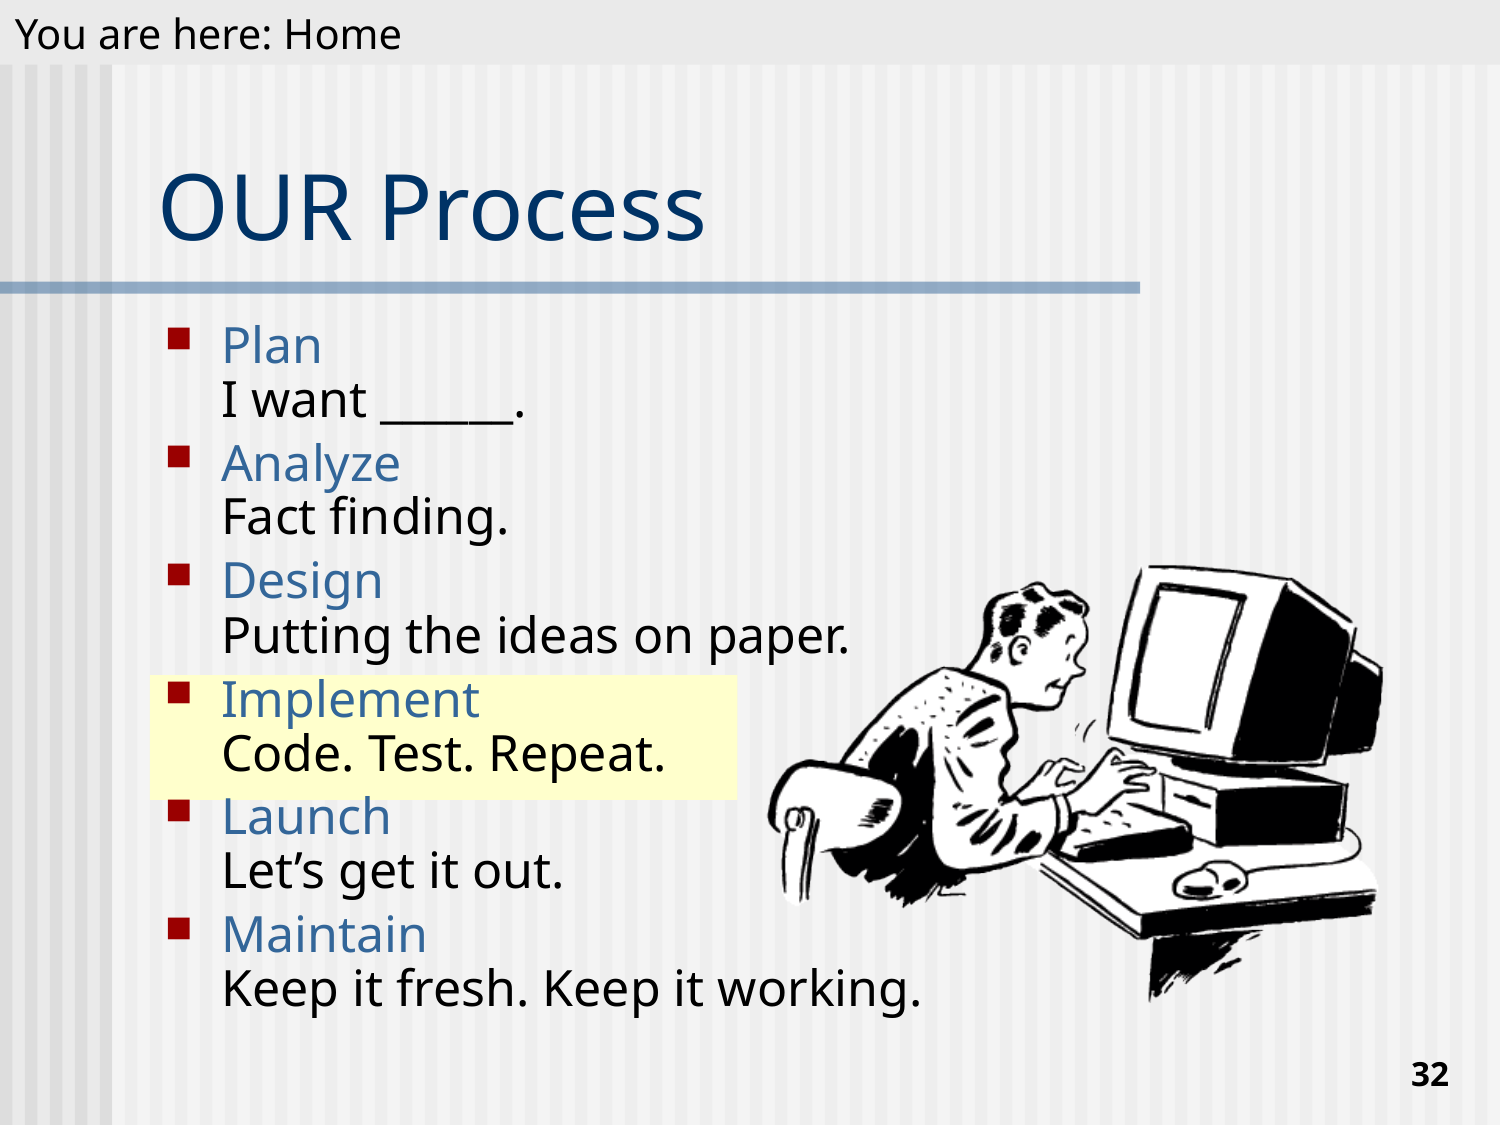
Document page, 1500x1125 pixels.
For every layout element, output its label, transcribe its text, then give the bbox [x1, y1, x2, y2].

text_box You are here: Home [0, 0, 1500, 65]
list Plan I want ______. Analyze Fact finding. Design Putting the ideas on paper. Implement Code. Test. Repeat. Launch Let’s get it out. Maintain Keep it fresh. Keep it working. [149, 312, 1481, 1000]
picture [762, 437, 1388, 1005]
title OUR Process [142, 141, 1482, 267]
slide_number 32 [1151, 1031, 1465, 1107]
